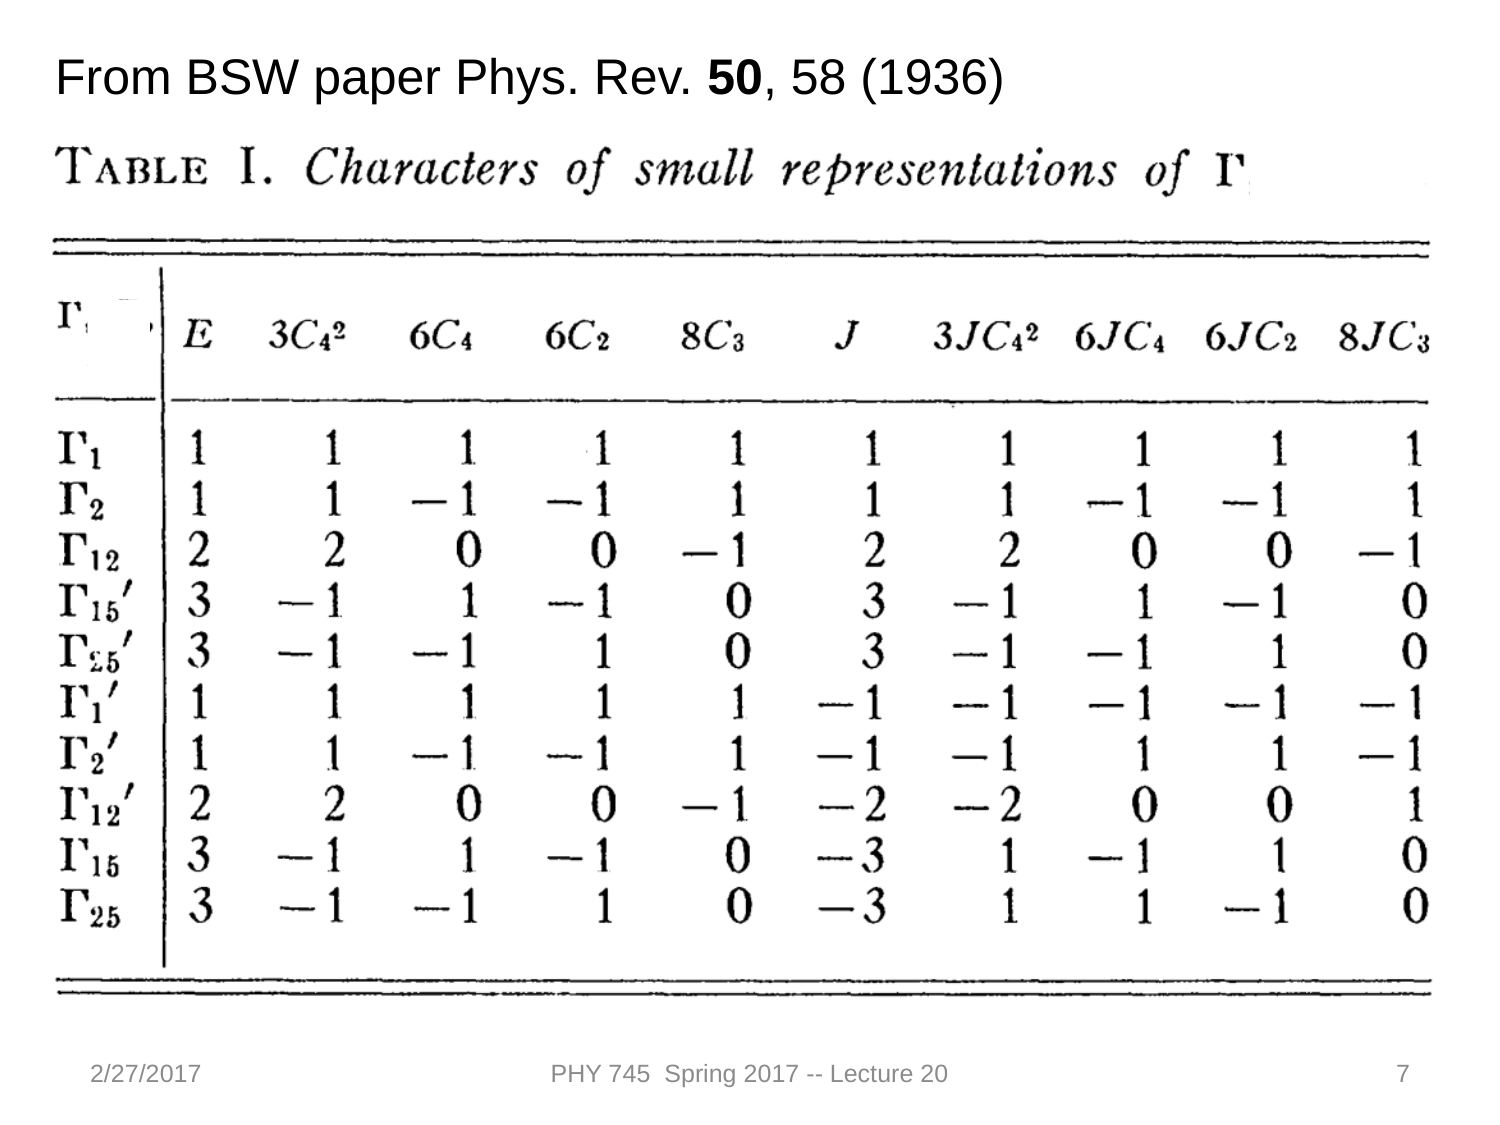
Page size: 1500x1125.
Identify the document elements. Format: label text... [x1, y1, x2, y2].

footer PHY 745 Spring 2017 -- Lecture 20 [512, 1042, 988, 1103]
picture [40, 123, 1456, 1024]
text_box From BSW paper Phys. Rev. 50, 58 (1936) [40, 37, 1388, 113]
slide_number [75, 1042, 425, 1103]
slide_number 7 [1074, 1042, 1425, 1103]
